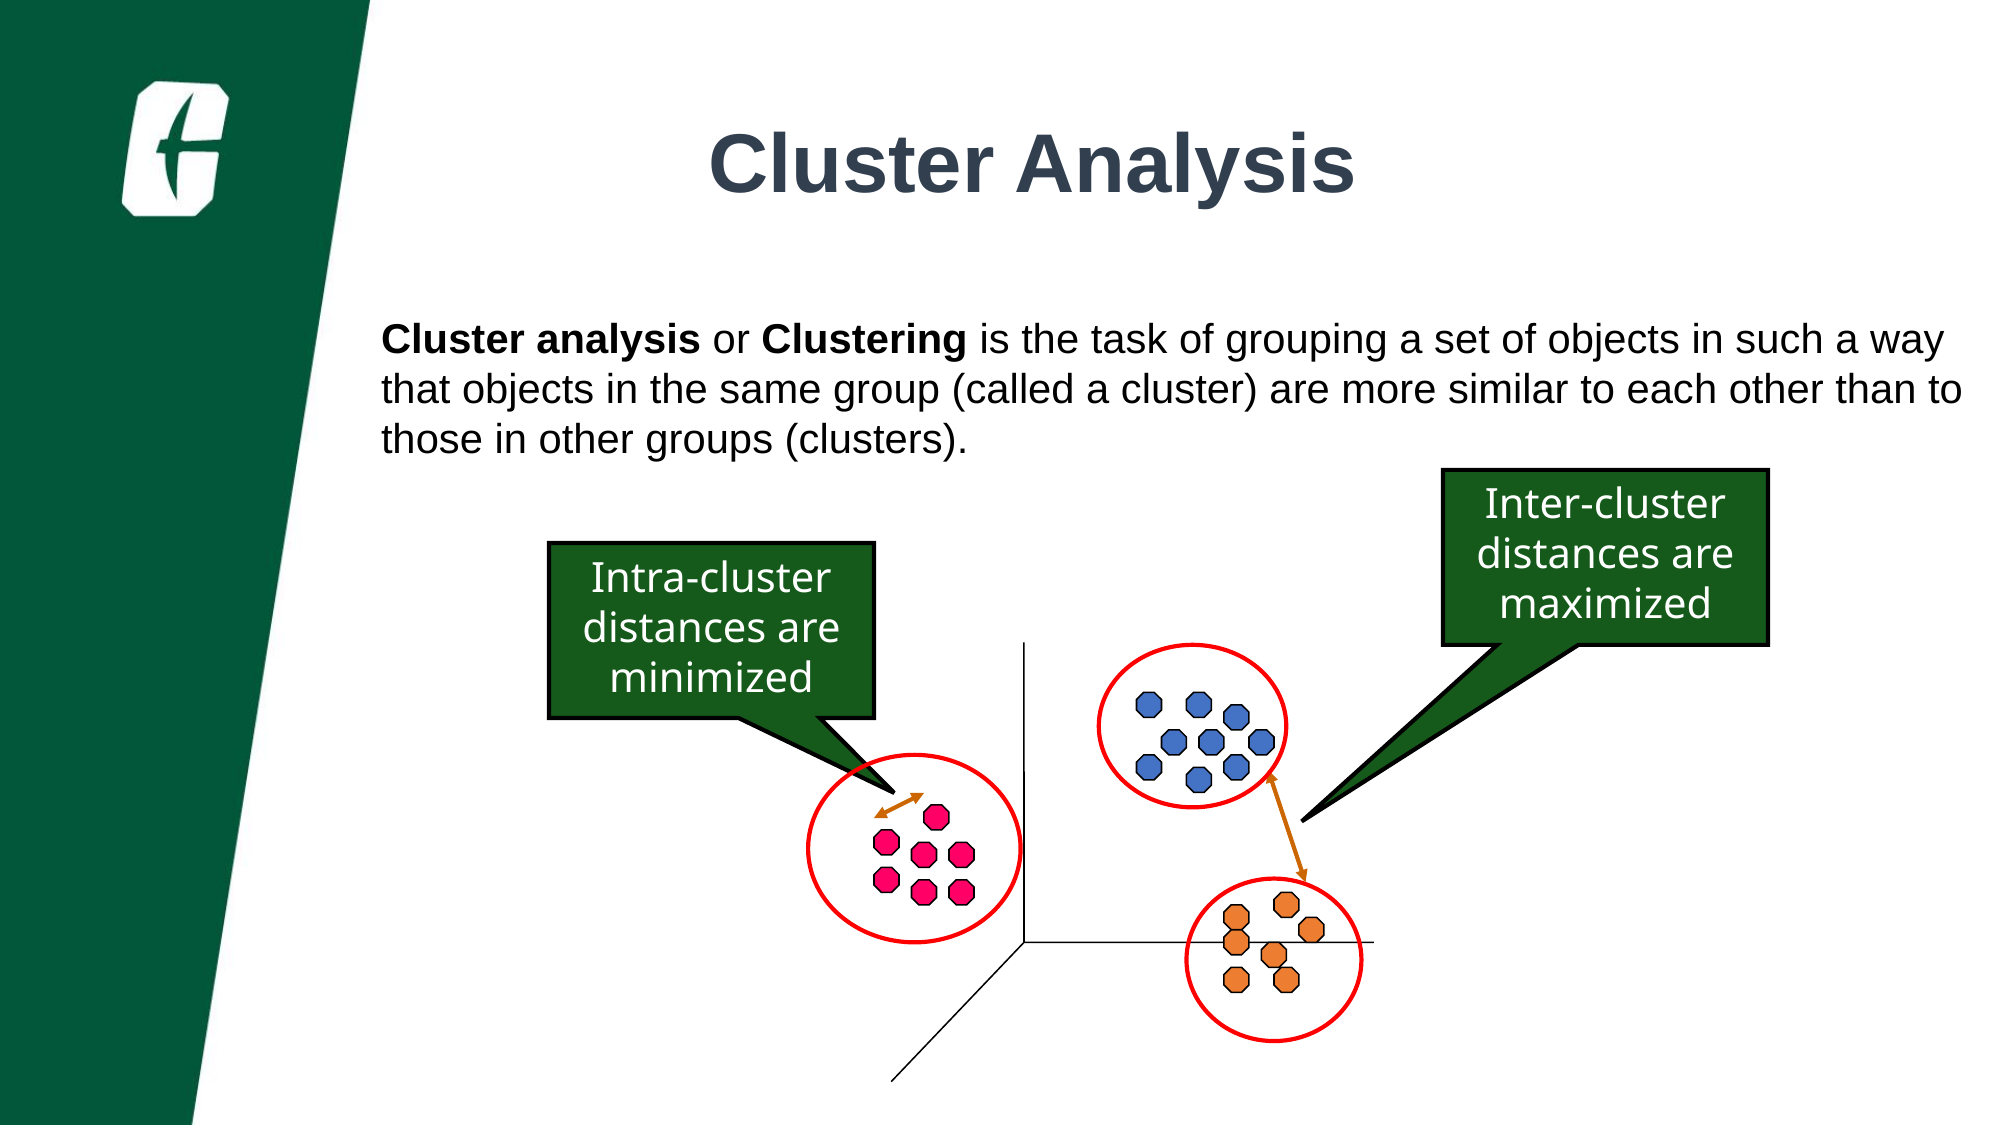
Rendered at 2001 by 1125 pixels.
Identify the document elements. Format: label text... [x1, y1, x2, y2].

text_box Cluster Analysis [693, 101, 1380, 217]
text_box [873, 642, 1375, 1082]
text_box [1267, 469, 1769, 883]
picture [0, 0, 2001, 1125]
text_box Cluster analysis or Clustering is the task of grouping a set of objects in such a way that objects in the same group (called a cluster) are more similar to each other than to those in other groups (clusters). [365, 304, 1985, 570]
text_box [548, 542, 925, 819]
text_box [808, 826, 868, 933]
